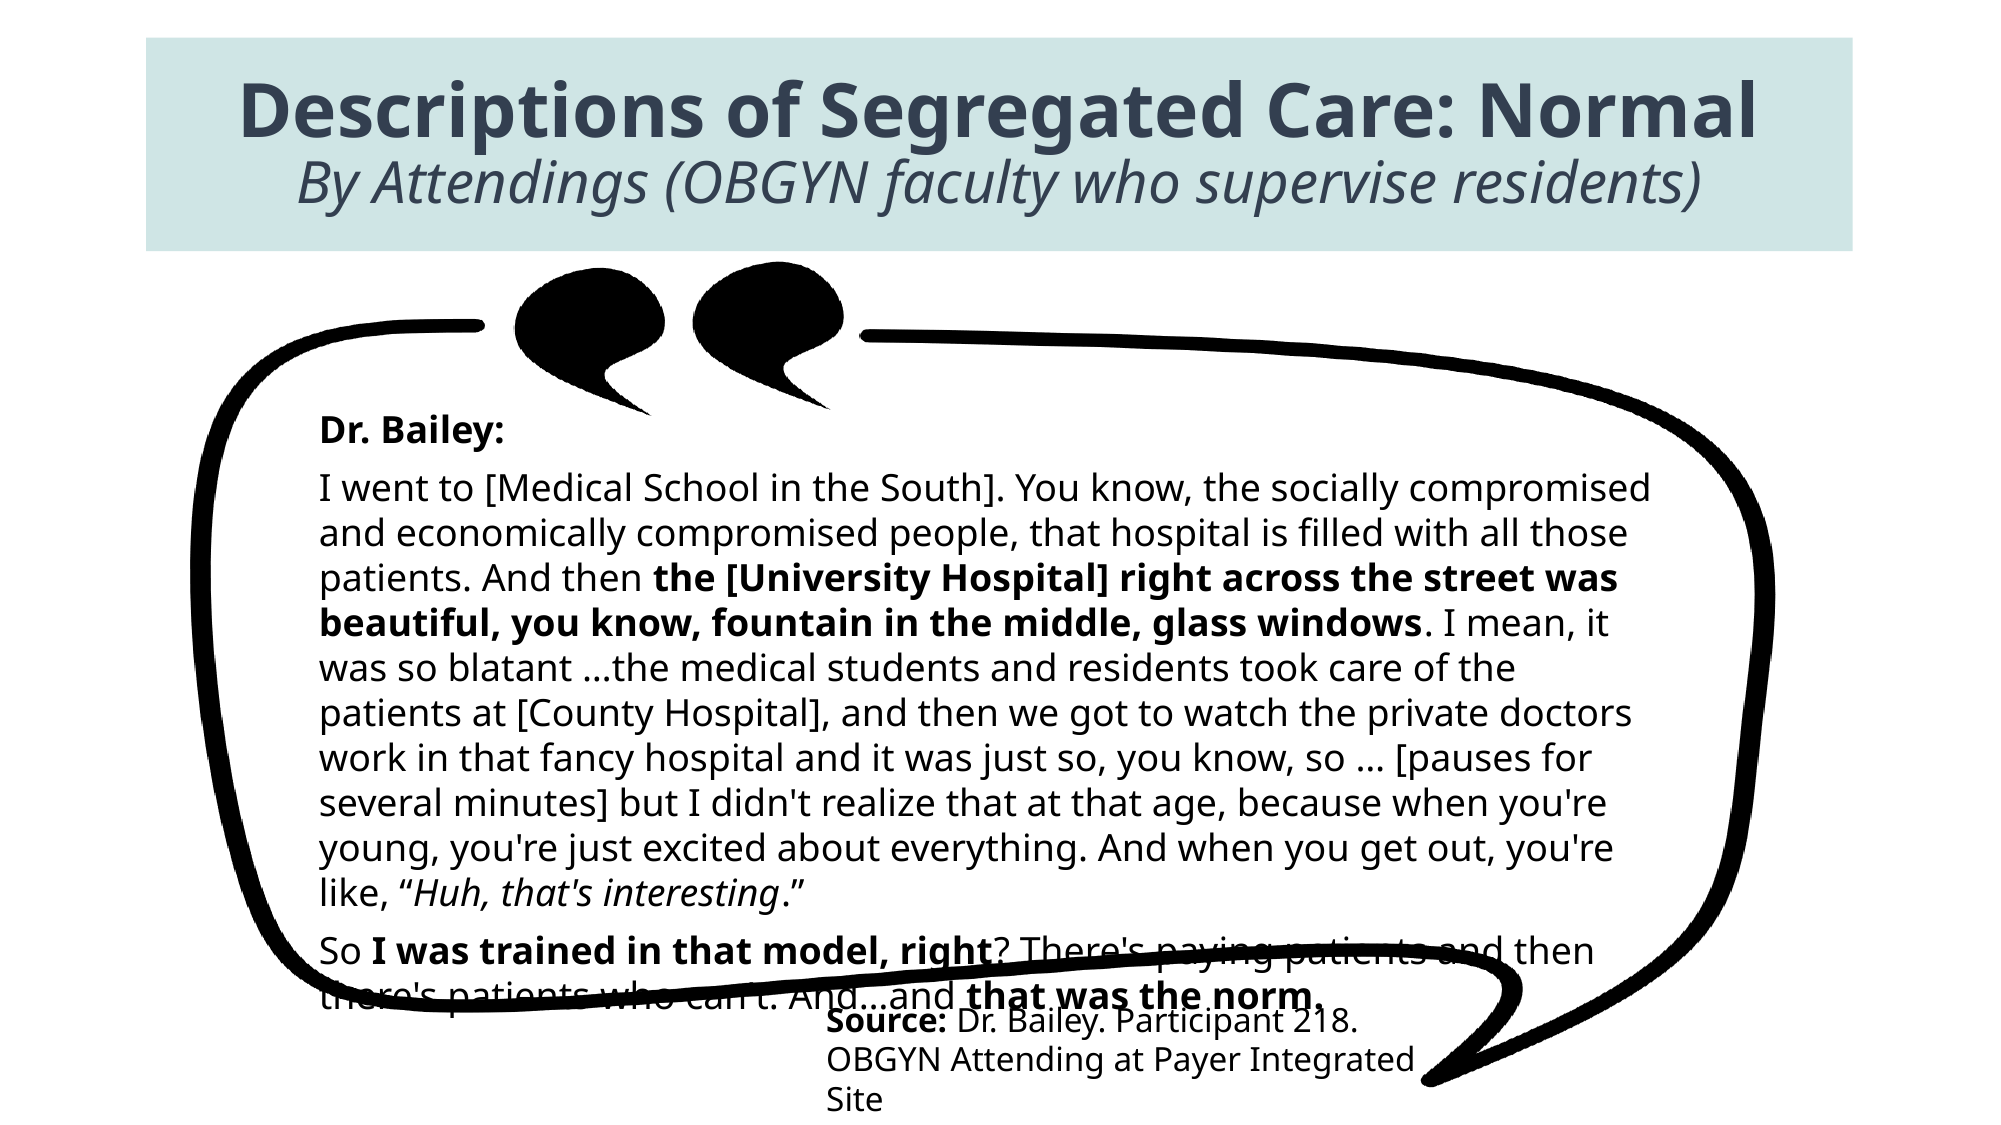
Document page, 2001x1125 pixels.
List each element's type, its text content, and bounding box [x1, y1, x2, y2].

text_box [169, 252, 1798, 1088]
text_box Source: Dr. Bailey. Participant 218. OBGYN Attending at Payer Integrated Site [811, 991, 1481, 1125]
text_box Descriptions of Segregated Care: Normal By Attendings (OBGYN faculty who supervise residents) [146, 37, 1853, 252]
